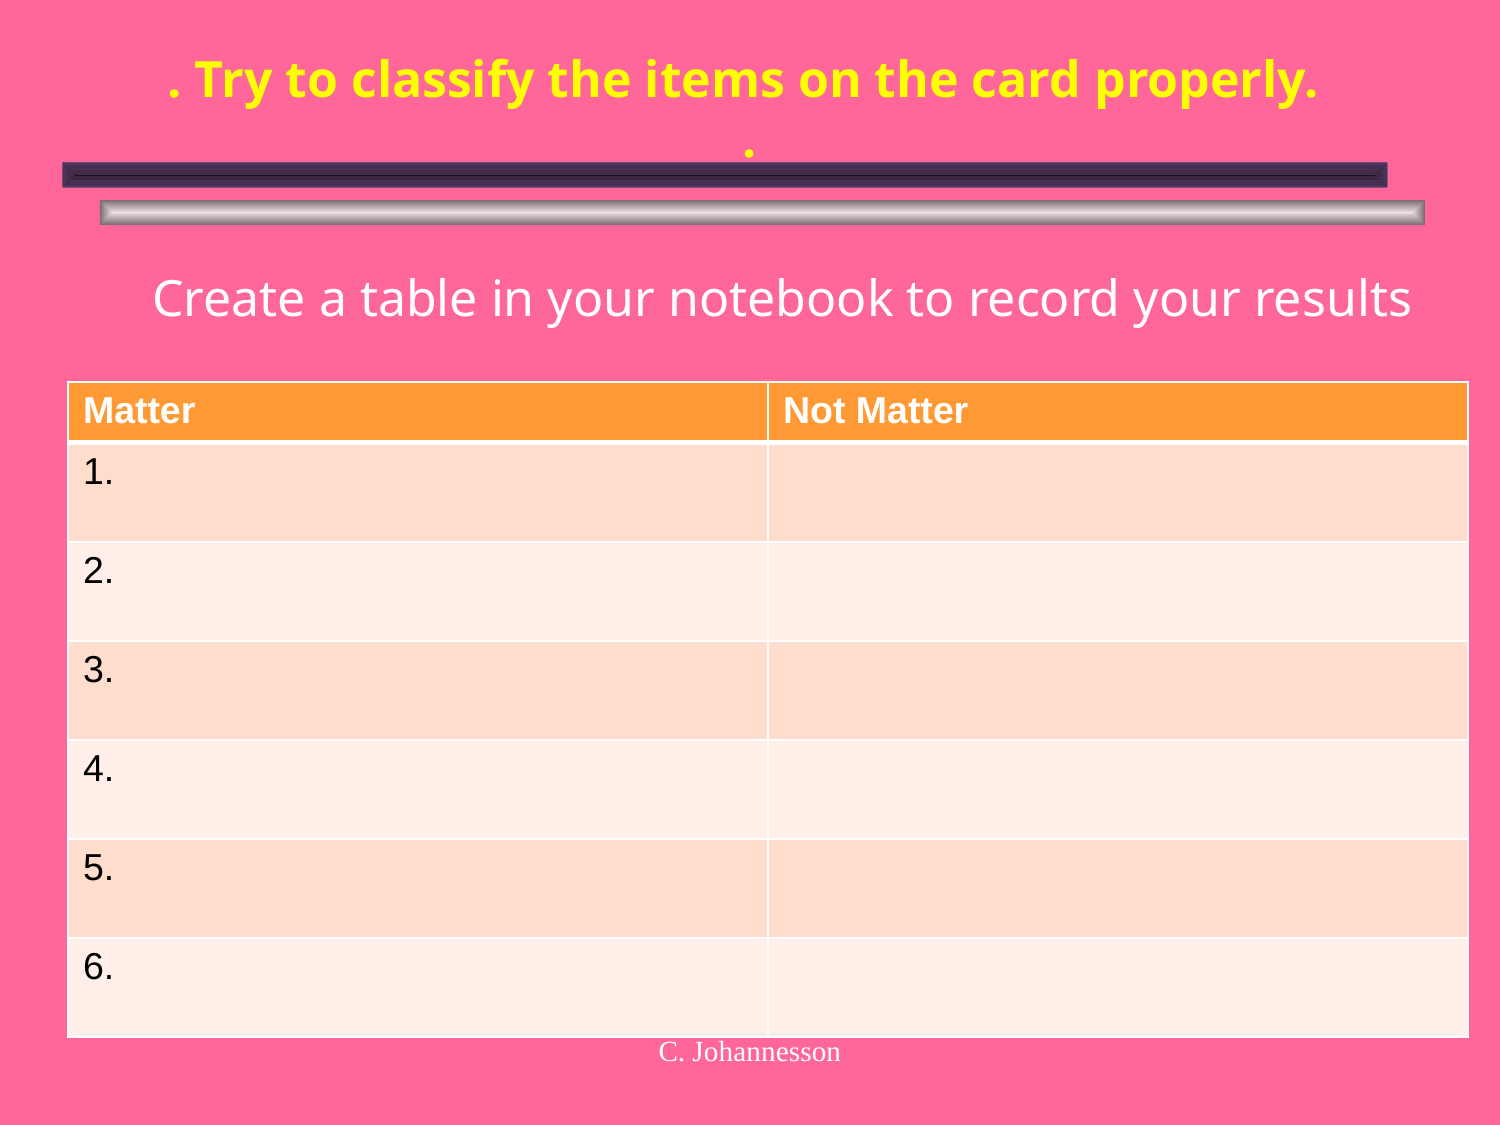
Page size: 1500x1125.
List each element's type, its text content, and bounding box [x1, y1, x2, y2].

table_cell 1. [69, 445, 767, 541]
table_cell [769, 939, 1467, 1036]
table_cell [769, 741, 1467, 838]
table_cell 2. [69, 543, 767, 640]
table_cell [769, 840, 1467, 937]
footer C. Johannesson [512, 1024, 988, 1103]
table_header Matter [69, 383, 767, 440]
table_cell [769, 445, 1467, 541]
title . Try to classify the items on the card properly. . [112, 37, 1388, 176]
table_cell 3. [69, 642, 767, 739]
table_header Not Matter [769, 383, 1467, 440]
text_box Create a table in your notebook to record your results [137, 259, 1428, 334]
table_cell [769, 642, 1467, 739]
table_cell 6. [69, 939, 767, 1036]
table_cell 4. [69, 741, 767, 838]
table_cell [769, 543, 1467, 640]
table_cell 5. [69, 840, 767, 937]
